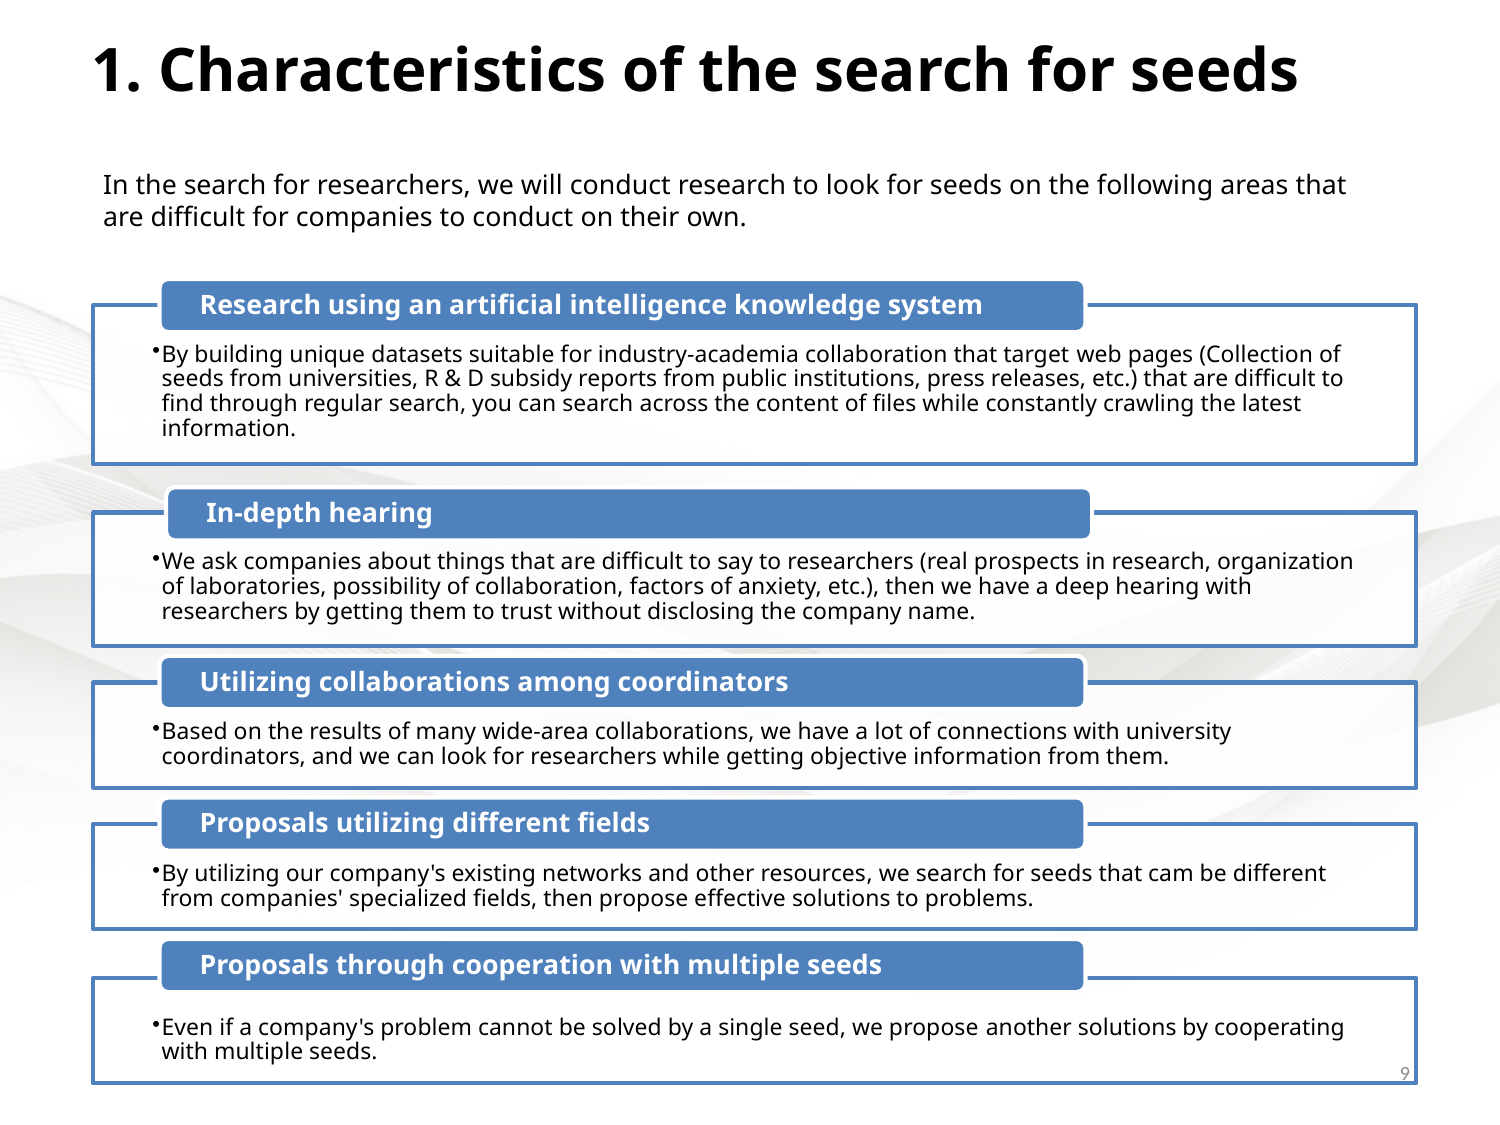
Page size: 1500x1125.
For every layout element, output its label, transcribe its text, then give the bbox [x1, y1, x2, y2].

text_box In the search for researchers, we will conduct research to look for seeds on the following areas that are difficult for companies to conduct on their own. [86, 159, 1402, 242]
text_box 1. Characteristics of the search for seeds [76, 9, 1400, 126]
slide_number 9 [1417, 1042, 1425, 1103]
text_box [93, 266, 1417, 1095]
